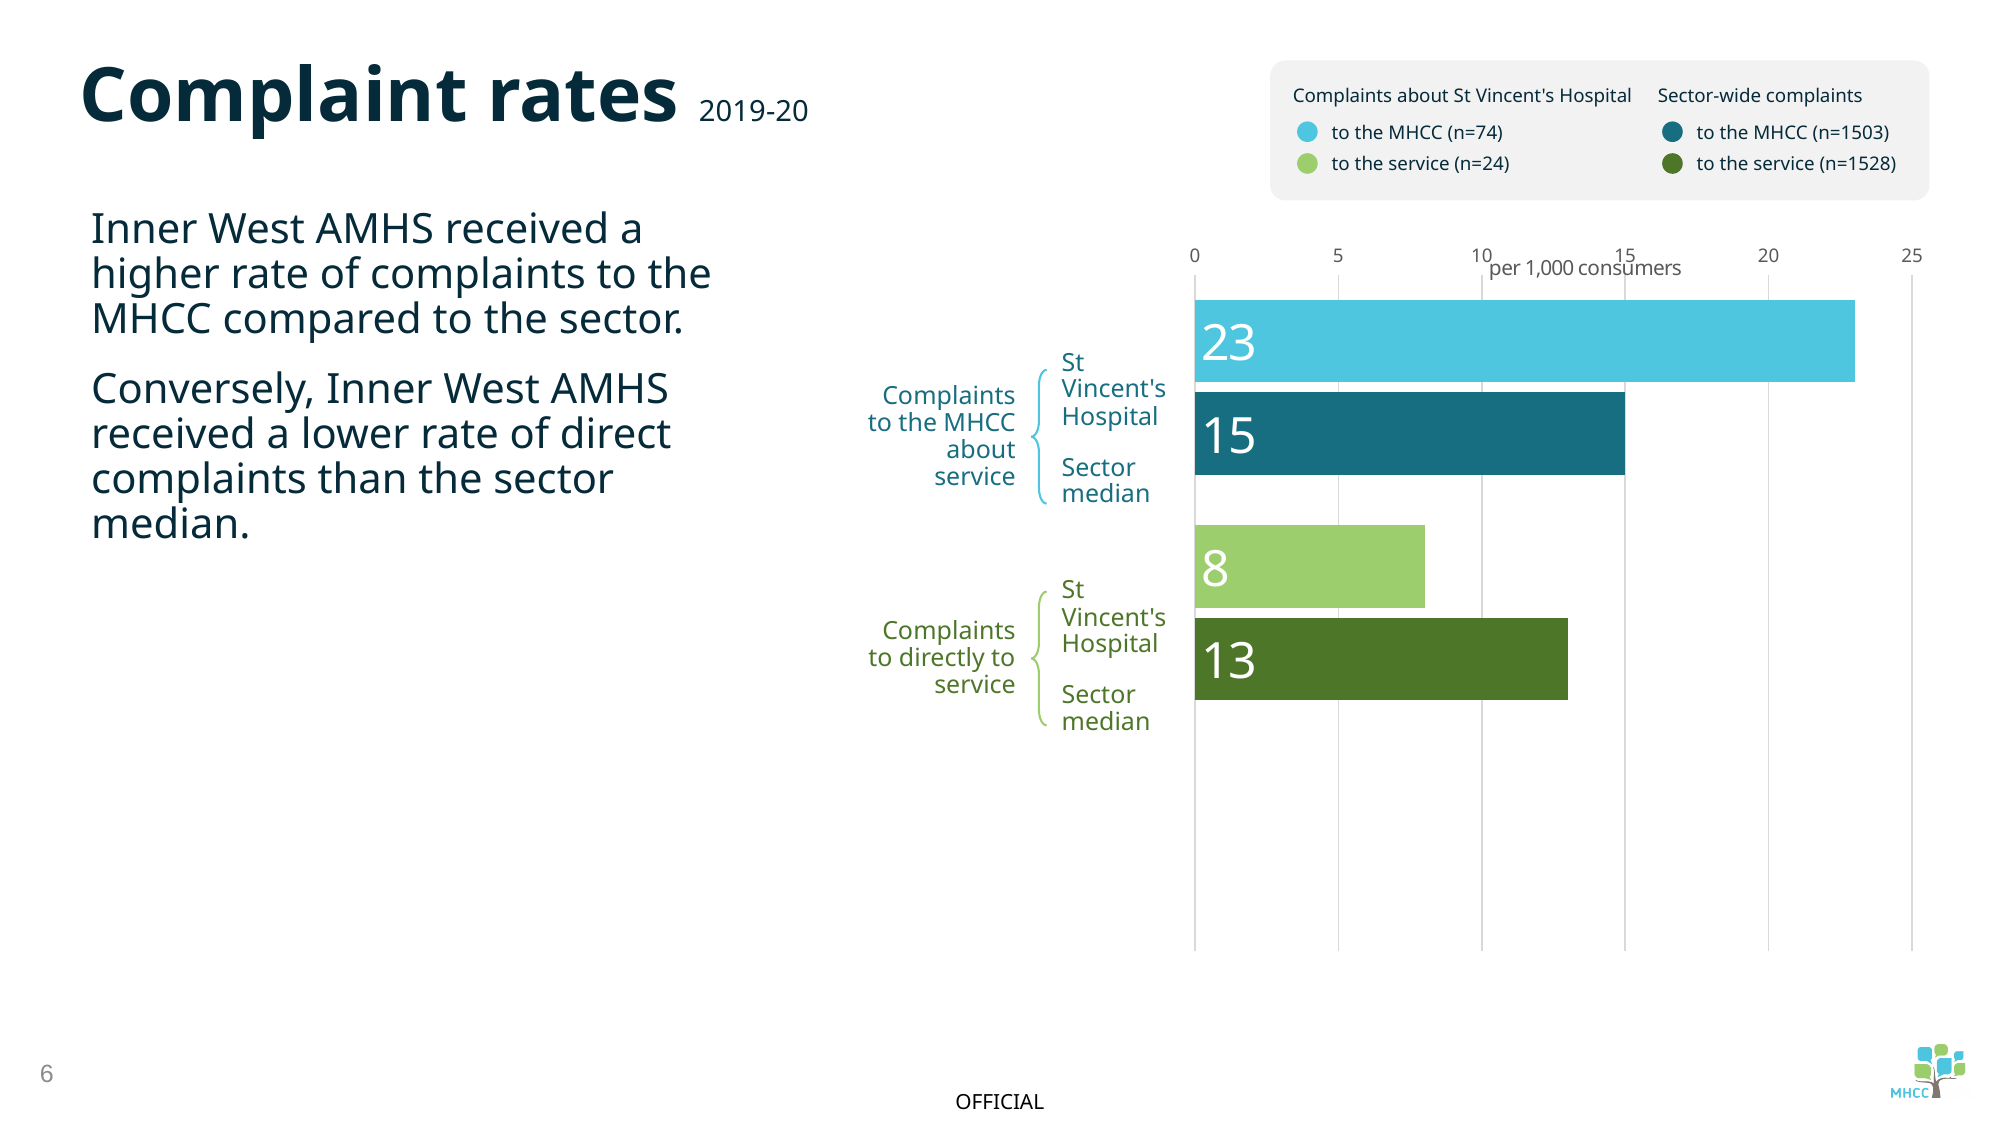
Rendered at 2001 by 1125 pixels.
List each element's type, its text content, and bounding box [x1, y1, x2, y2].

picture [1891, 1044, 1978, 1098]
chart [1174, 226, 1939, 1033]
text_box St Vincent's Hospital [1046, 349, 1174, 431]
text_box Sector median [1046, 668, 1174, 750]
text_box Complaints to the MHCC about service [846, 394, 1031, 480]
text_box St Vincent's Hospital [1046, 577, 1174, 659]
text_box Sector median [1046, 440, 1174, 522]
text_box [1031, 591, 1047, 726]
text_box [1270, 60, 2000, 201]
text_box [1031, 369, 1047, 505]
text_box Complaints to directly to service [846, 615, 1031, 701]
text_box Inner West AMHS received a higher rate of complaints to the MHCC compared to the sector. Conversely, Inner West AMHS received a lower rate of direct complaints than the sector median. [76, 200, 792, 1002]
text_box Complaint rates 2019-20 [64, 49, 1929, 190]
